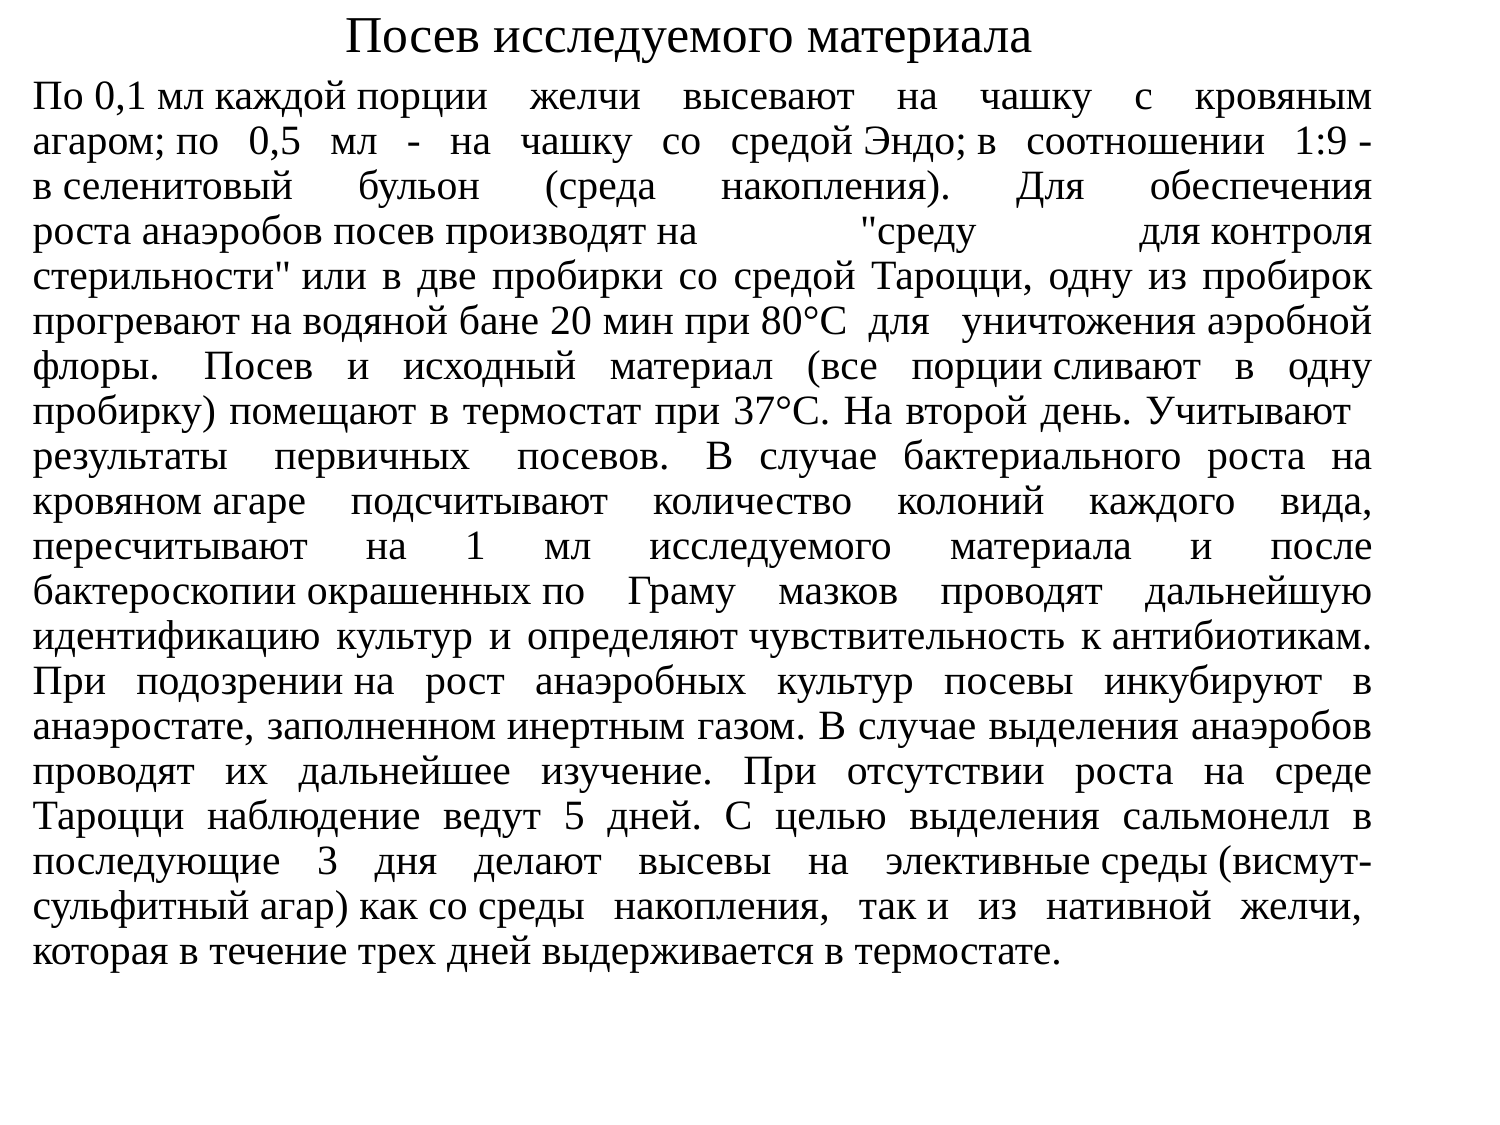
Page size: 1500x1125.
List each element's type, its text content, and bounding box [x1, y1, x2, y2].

list По 0,1 мл каждой порции желчи высевают на чашку с кровяным агаром; по 0,5 мл - на чашку со средой Эндо; в соотношении 1:9 -в селенитовый бульон (среда накопления). Для обеспечения роста анаэробов посев производят на "среду для контроля стерильности" или в две пробирки со средой Тароцци, одну из пробирок прогревают на водяной бане 20 мин при 80°С для уничтожения аэробной флоры. Посев и исходный материал (все порции сливают в одну пробирку) помещают в термостат при 37°С. На второй день. Учитывают результаты первичных посевов. В случае бактериального роста на кровяном агаре подсчитывают количество колоний каждого вида, пересчитывают на 1 мл исследуемого материала и после бактероскопии окрашенных по Граму мазков проводят дальнейшую идентификацию культур и определяют чувствительность к антибиотикам. При подозрении на рост анаэробных культур посевы инкубируют в анаэростате, заполненном инертным газом. В случае выделения анаэробов проводят их дальнейшее изучение. При отсутствии роста на среде Тароцци наблюдение ведут 5 дней. С целью выделения сальмонелл в последующие 3 дня делают высевы на элективные среды (висмут-сульфитный агар) как со среды накопления, так и из нативной желчи, которая в течение трех дней выдерживается в термостате. [17, 66, 1388, 1062]
title Посев исследуемого материала [76, 0, 1302, 66]
